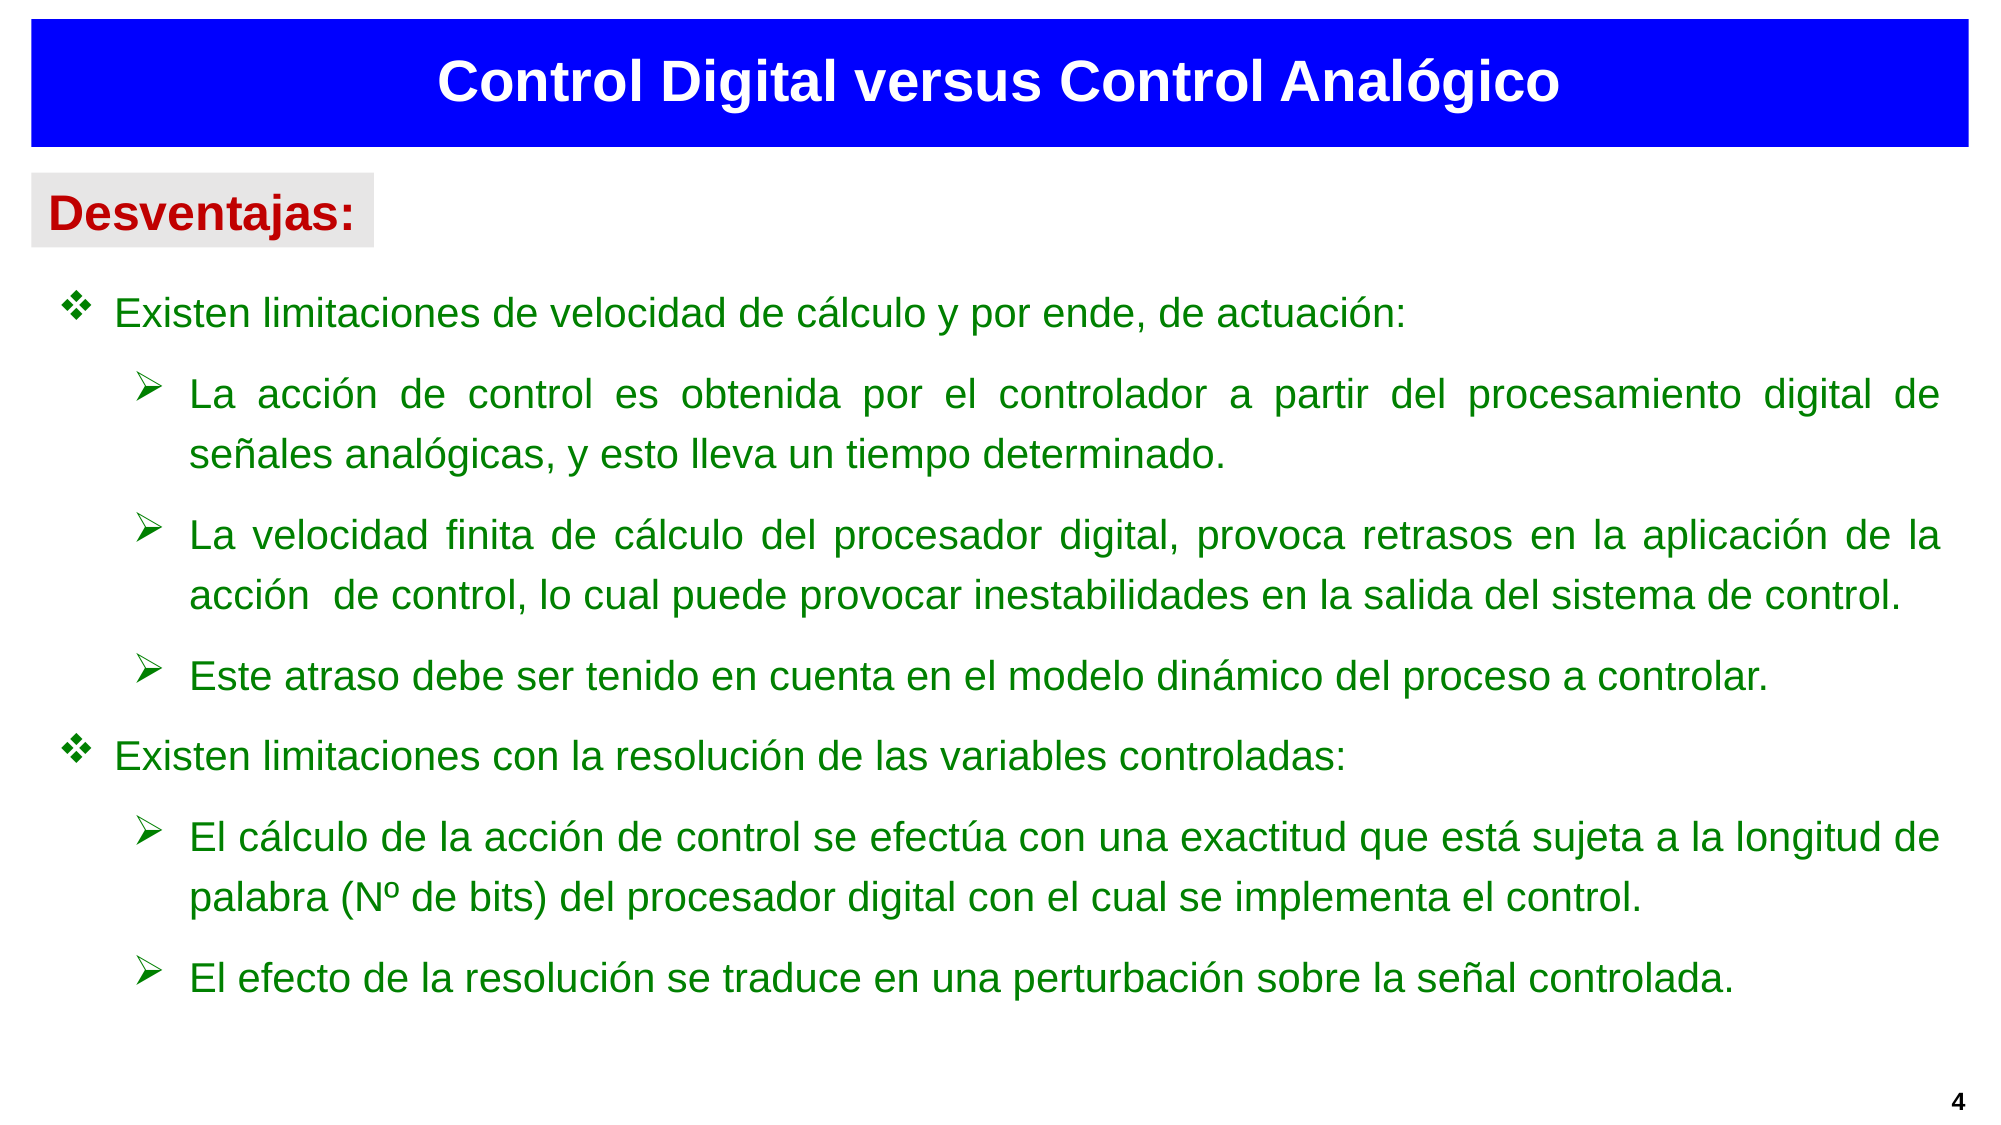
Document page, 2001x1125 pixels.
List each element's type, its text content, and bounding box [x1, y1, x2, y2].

text_box Desventajas: [31, 172, 374, 248]
text_box Control Digital versus Control Analógico [31, 19, 1969, 147]
slide_number 4 [1921, 1070, 1981, 1125]
text_box Existen limitaciones de velocidad de cálculo y por ende, de actuación: La acción de control es obtenida por el controlador a partir del procesamiento digital de señales analógicas, y esto lleva un tiempo determinado. La velocidad finita de cálculo del procesador digital, provoca retrasos en la aplicación de la acción de control, lo cual puede provocar inestabilidades en la salida del sistema de control. Este atraso debe ser tenido en cuenta en el modelo dinámico del proceso a controlar. Existen limitaciones con la resolución de las variables controladas: El cálculo de la acción de control se efectúa con una exactitud que está sujeta a la longitud de palabra (Nº de bits) del procesador digital con el cual se implementa el control. El efecto de la resolución se traduce en una perturbación sobre la señal controlada. [43, 268, 1957, 1009]
